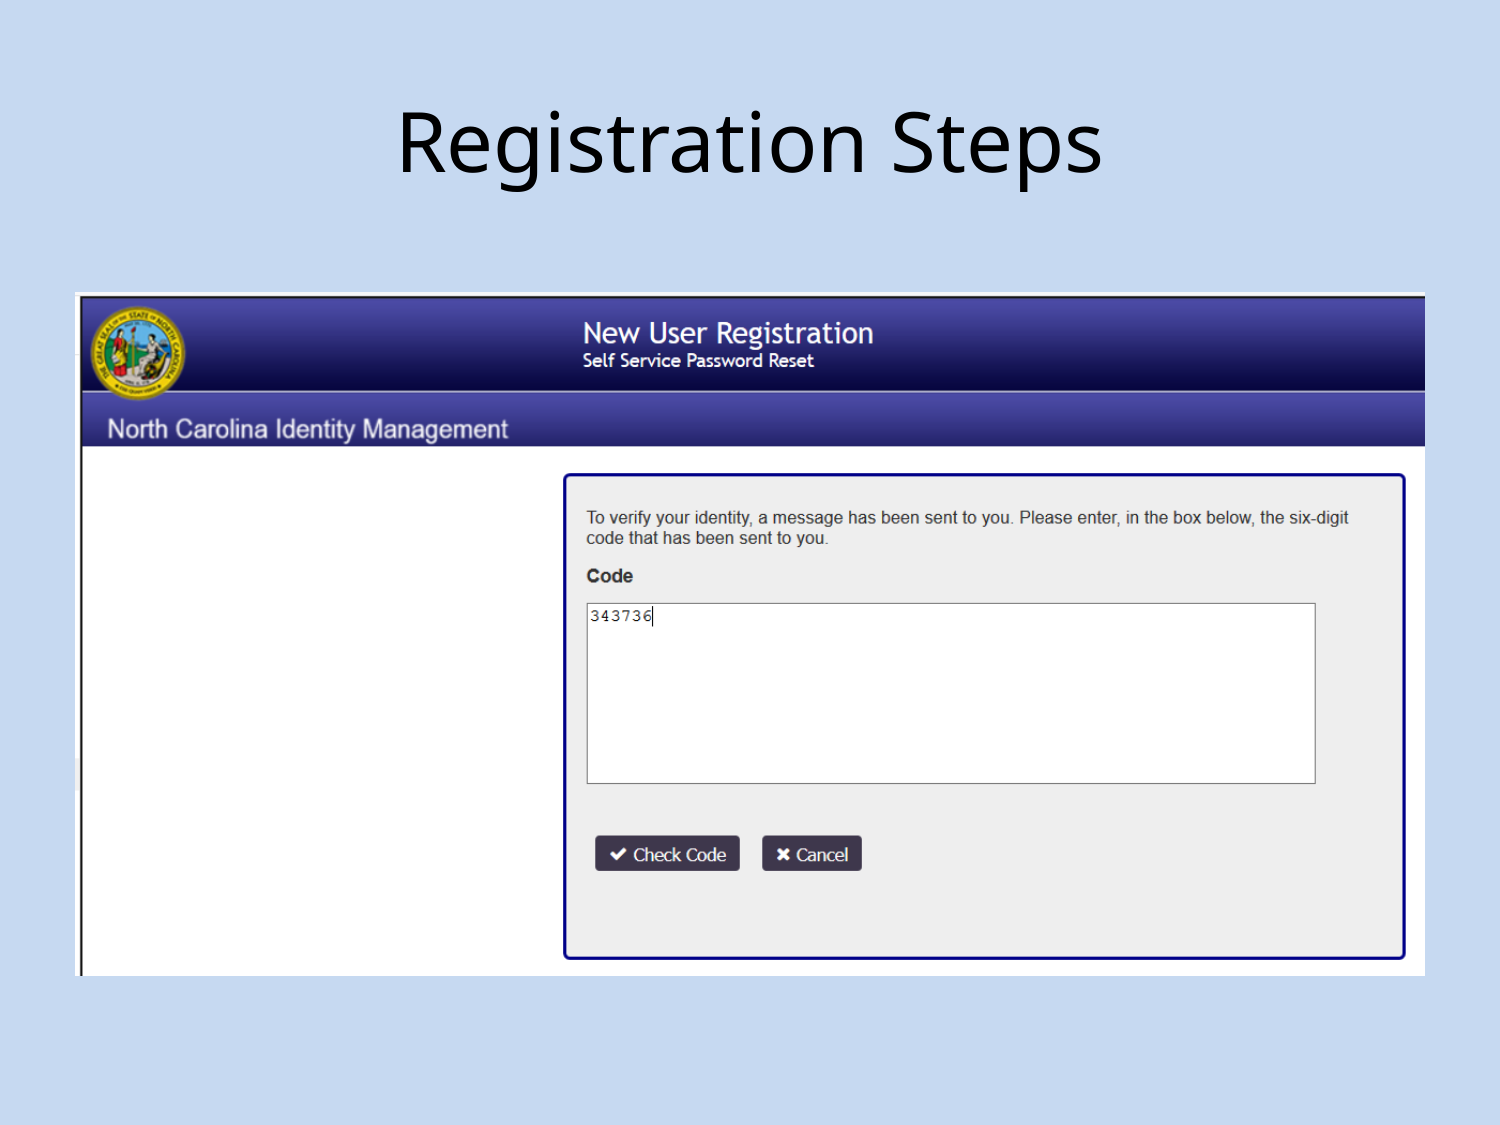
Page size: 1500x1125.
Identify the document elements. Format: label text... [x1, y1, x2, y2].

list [74, 291, 1426, 976]
title Registration Steps [75, 45, 1425, 233]
